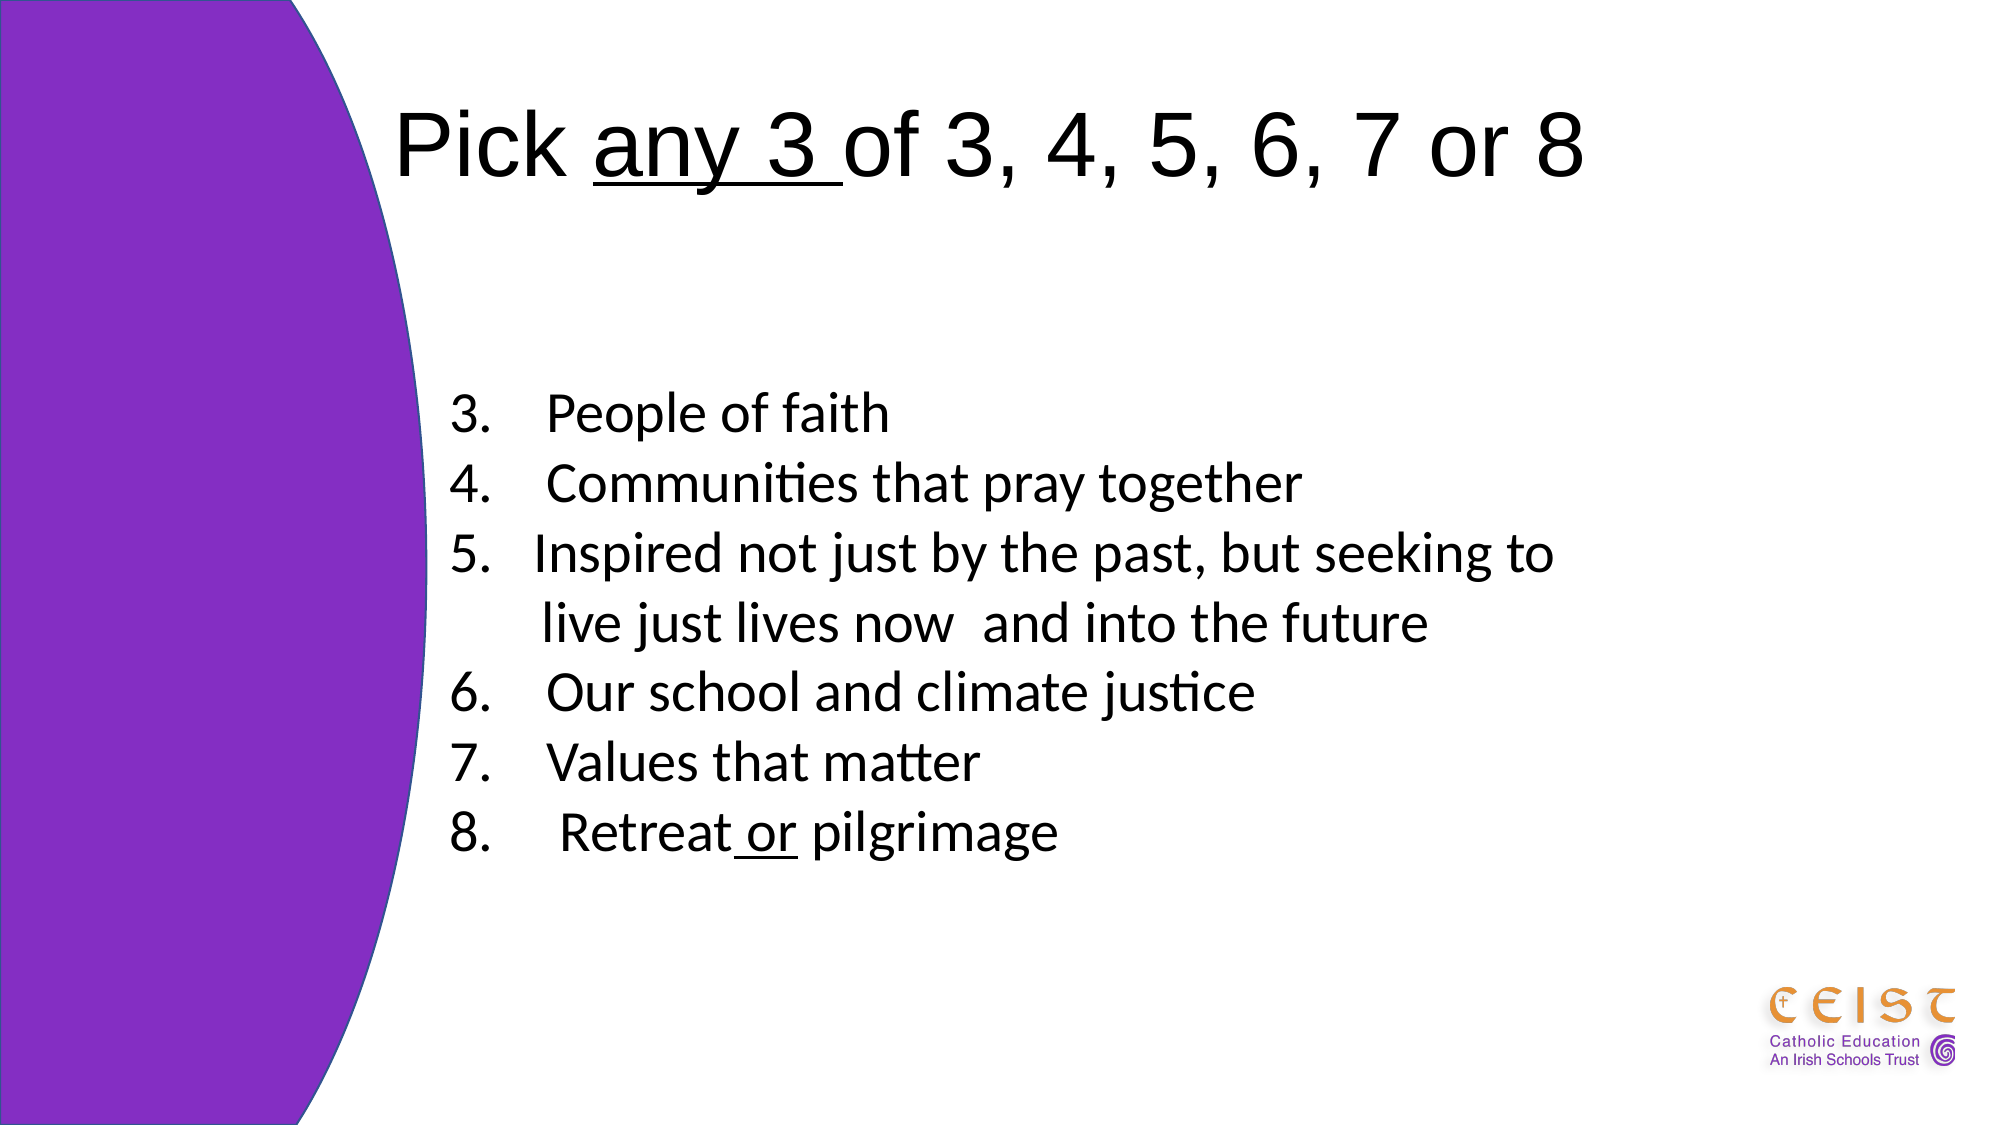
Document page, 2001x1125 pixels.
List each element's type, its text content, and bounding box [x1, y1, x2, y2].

title Pick any 3 of 3, 4, 5, 6, 7 or 8 [378, 93, 2000, 311]
text_box 3. People of faith 4. Communities that pray together Inspired not just by the past, but seeking to live just lives now and into the future 6. Our school and climate justice 7. Values that matter 8. Retreat or pilgrimage [434, 296, 2000, 871]
